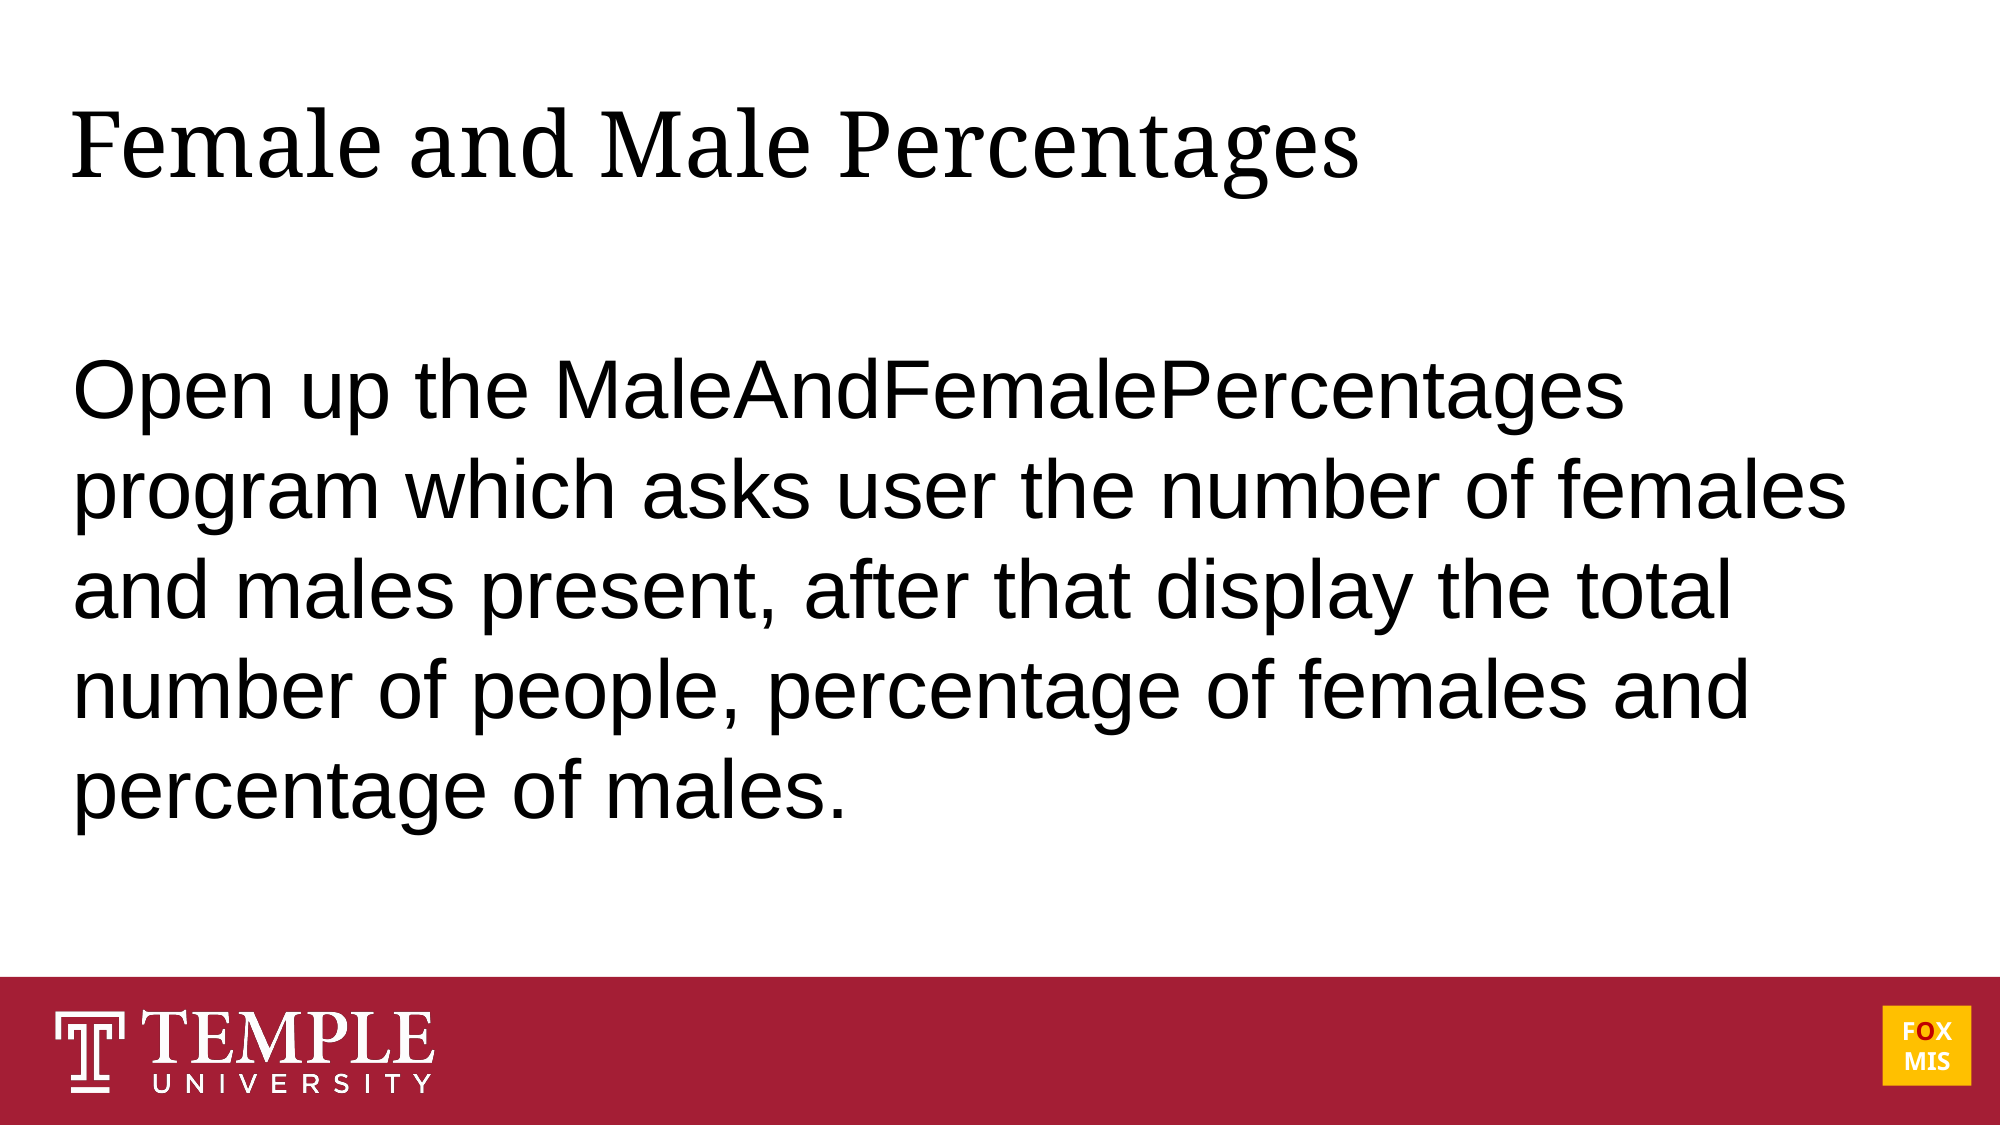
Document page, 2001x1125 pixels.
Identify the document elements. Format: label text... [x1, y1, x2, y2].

text_box FOX MIS [1881, 1004, 1973, 1088]
picture [54, 1008, 435, 1094]
text_box Open up the MaleAndFemalePercentages program which asks user the number of females and males present, after that display the total number of people, percentage of females and percentage of males. [57, 328, 1943, 843]
title Female and Male Percentages [54, 91, 1939, 280]
